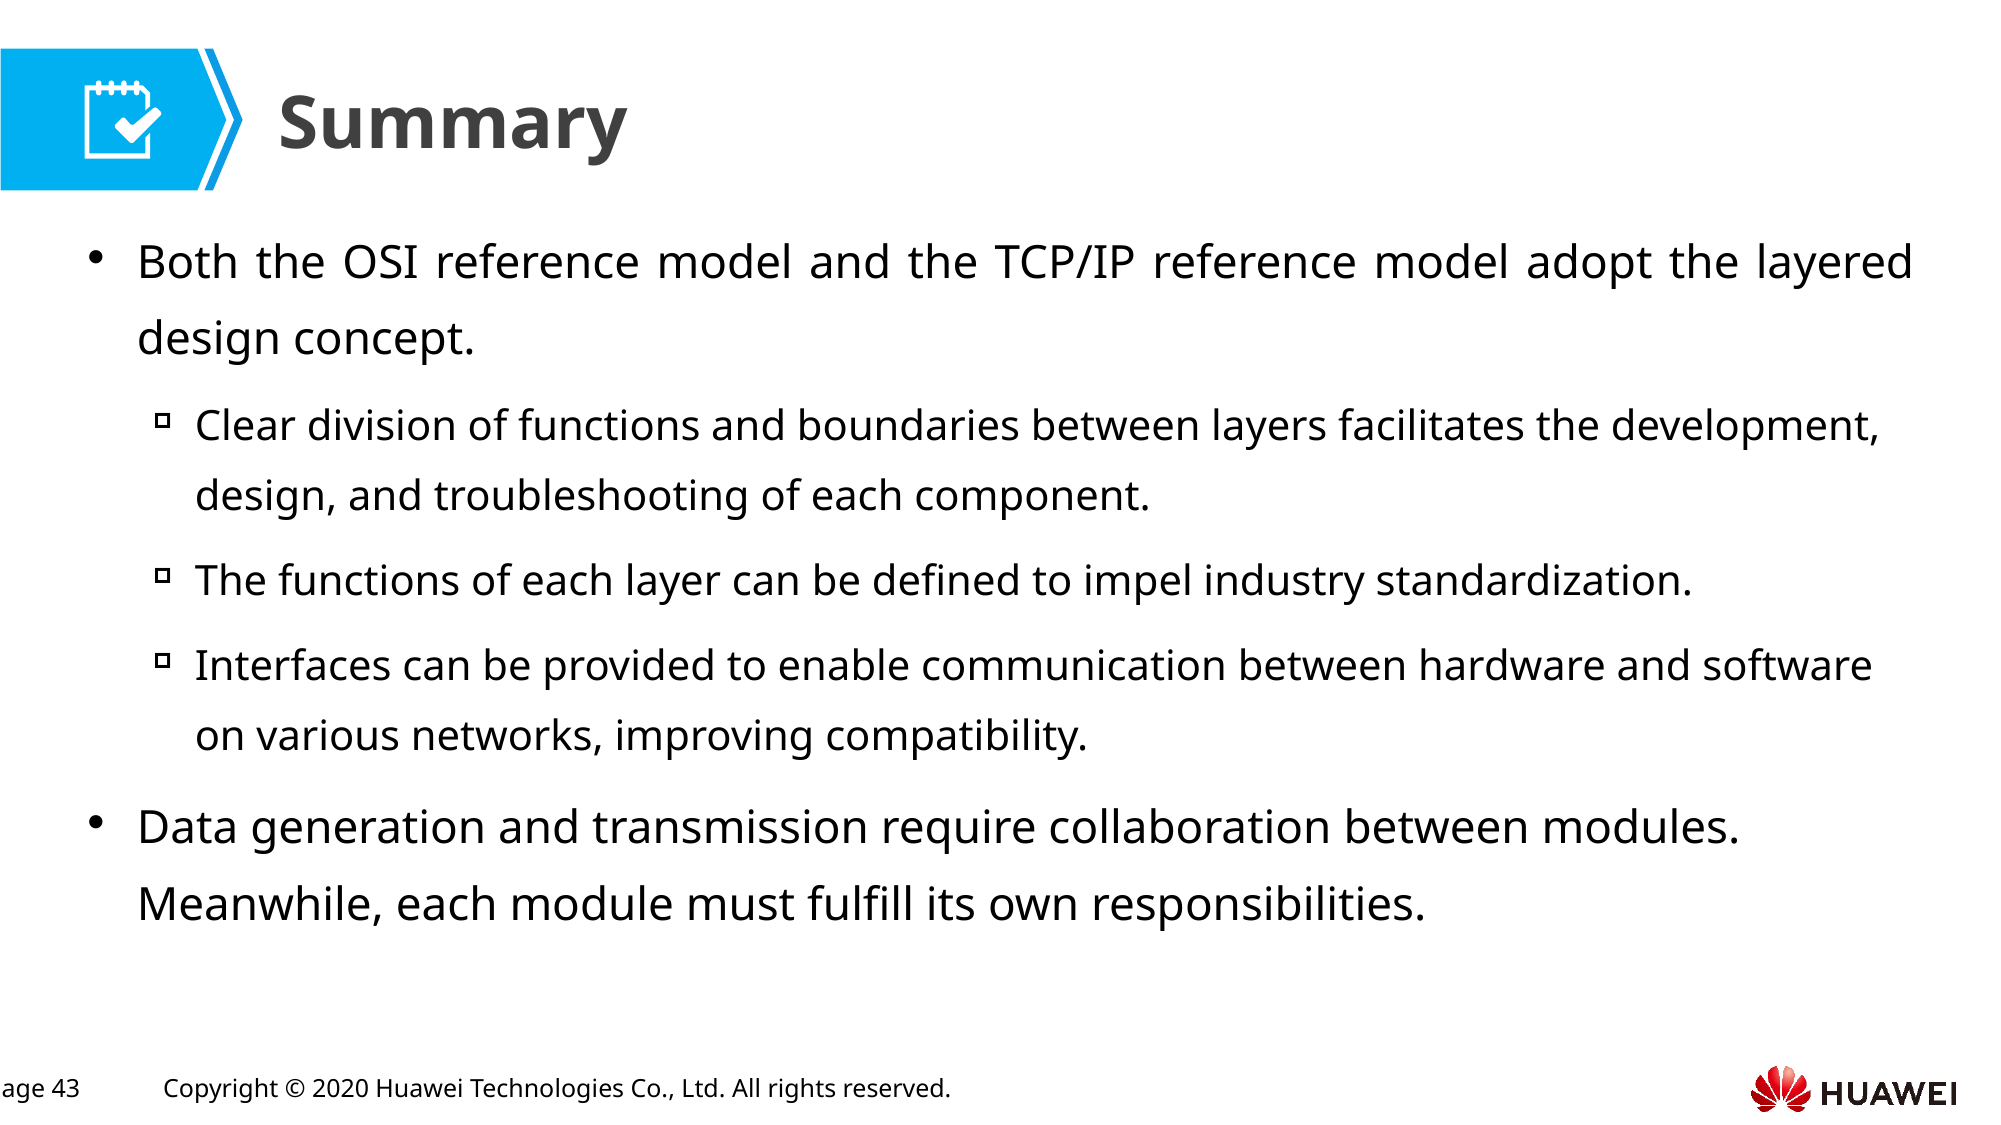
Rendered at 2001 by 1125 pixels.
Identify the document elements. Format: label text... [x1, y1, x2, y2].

picture [1751, 1066, 1956, 1112]
list Both the OSI reference model and the TCP/IP reference model adopt the layered design concept. Clear division of functions and boundaries between layers facilitates the development, design, and troubleshooting of each component. The functions of each layer can be defined to impel industry standardization. Interfaces can be provided to enable communication between hardware and software on various networks, improving compatibility. Data generation and transmission require collaboration between modules. Meanwhile, each module must fulfill its own responsibilities. [73, 203, 1930, 972]
